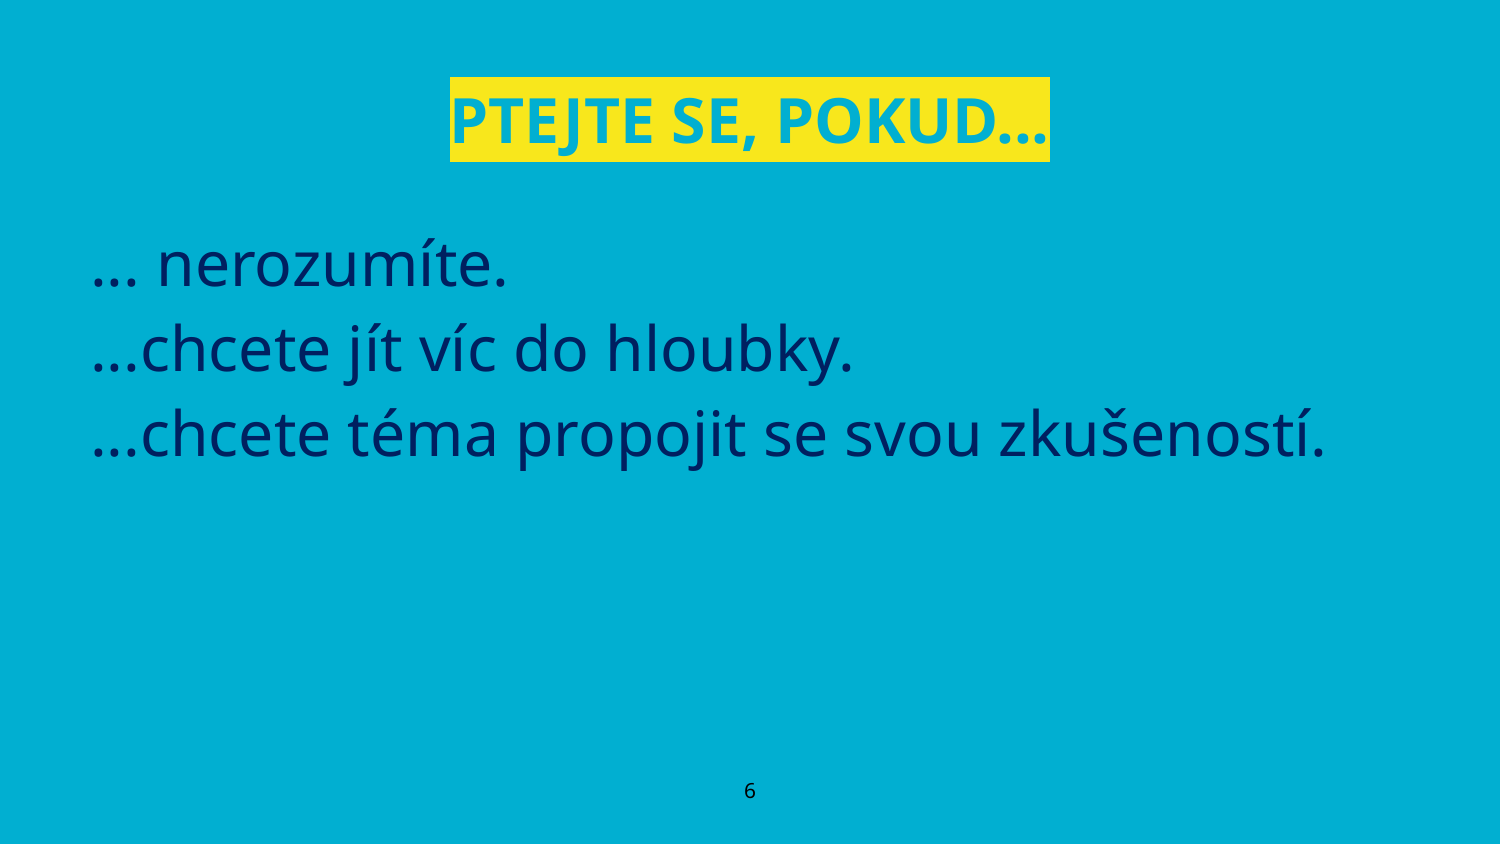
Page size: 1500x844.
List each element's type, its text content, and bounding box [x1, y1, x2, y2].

list ... nerozumíte. ...chcete jít víc do hloubky. ...chcete téma propojit se svou zkušeností. [75, 216, 1448, 800]
slide_number ‹#› [654, 768, 846, 814]
title PTEJTE SE, POKUD... [75, 41, 1425, 196]
